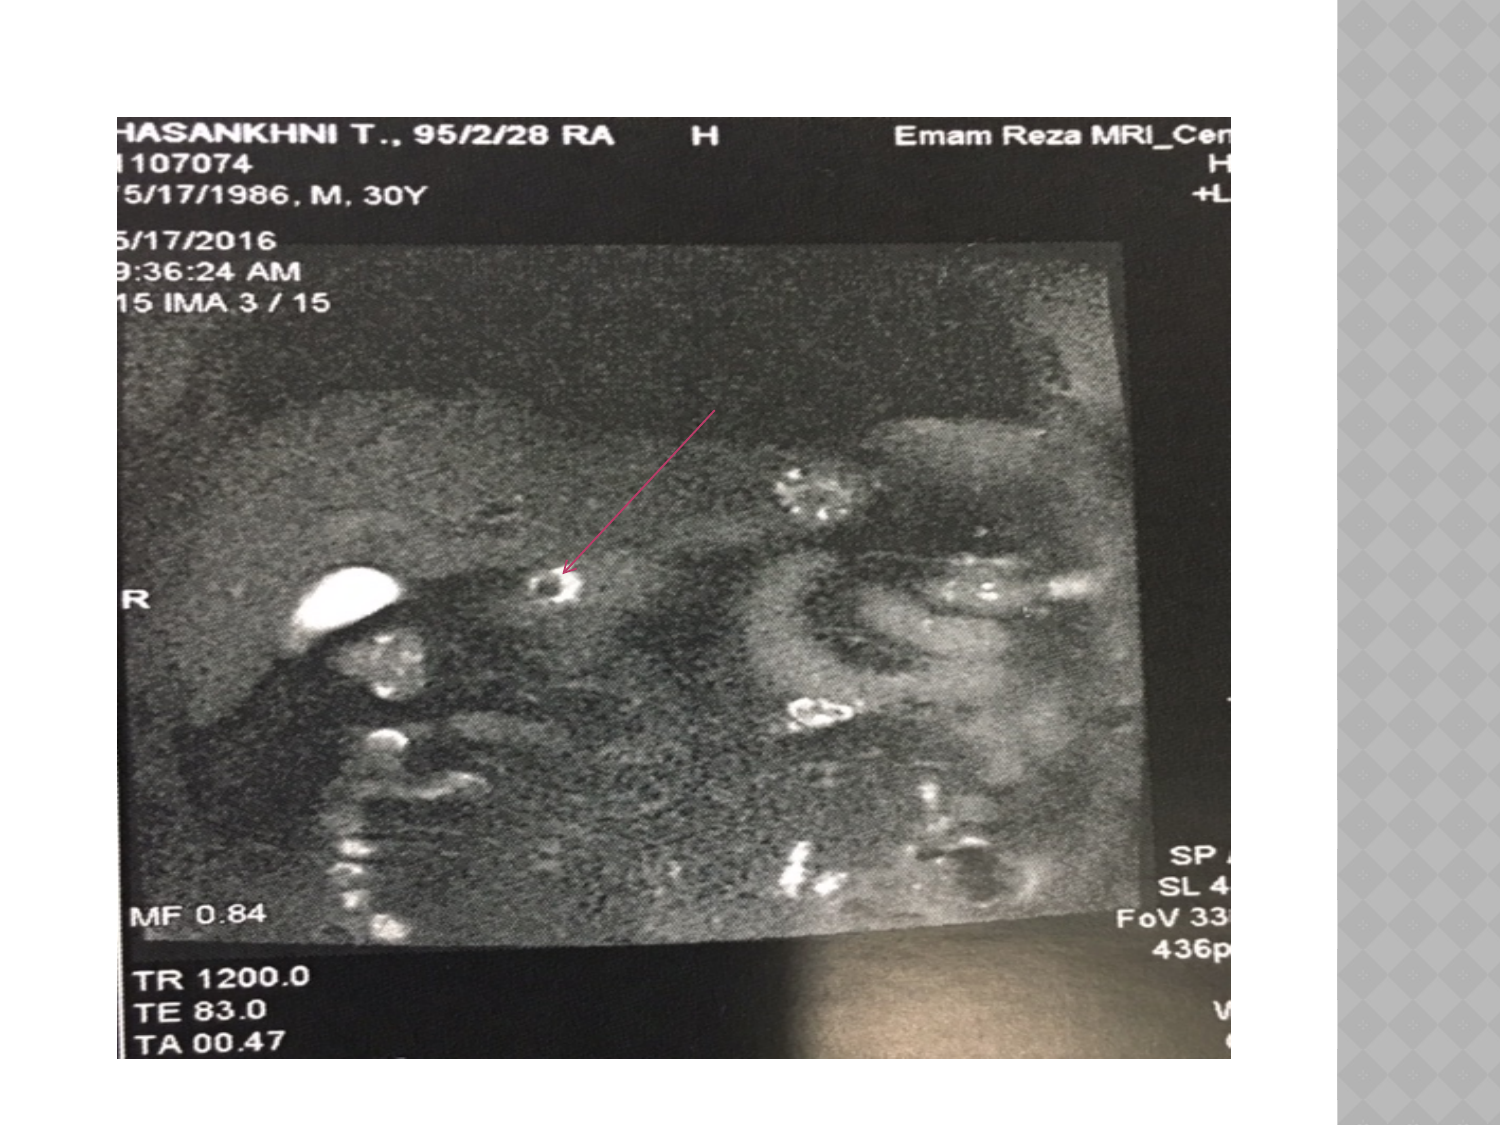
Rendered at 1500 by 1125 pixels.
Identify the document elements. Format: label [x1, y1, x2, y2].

text_box [556, 415, 722, 569]
list [116, 116, 1231, 1060]
